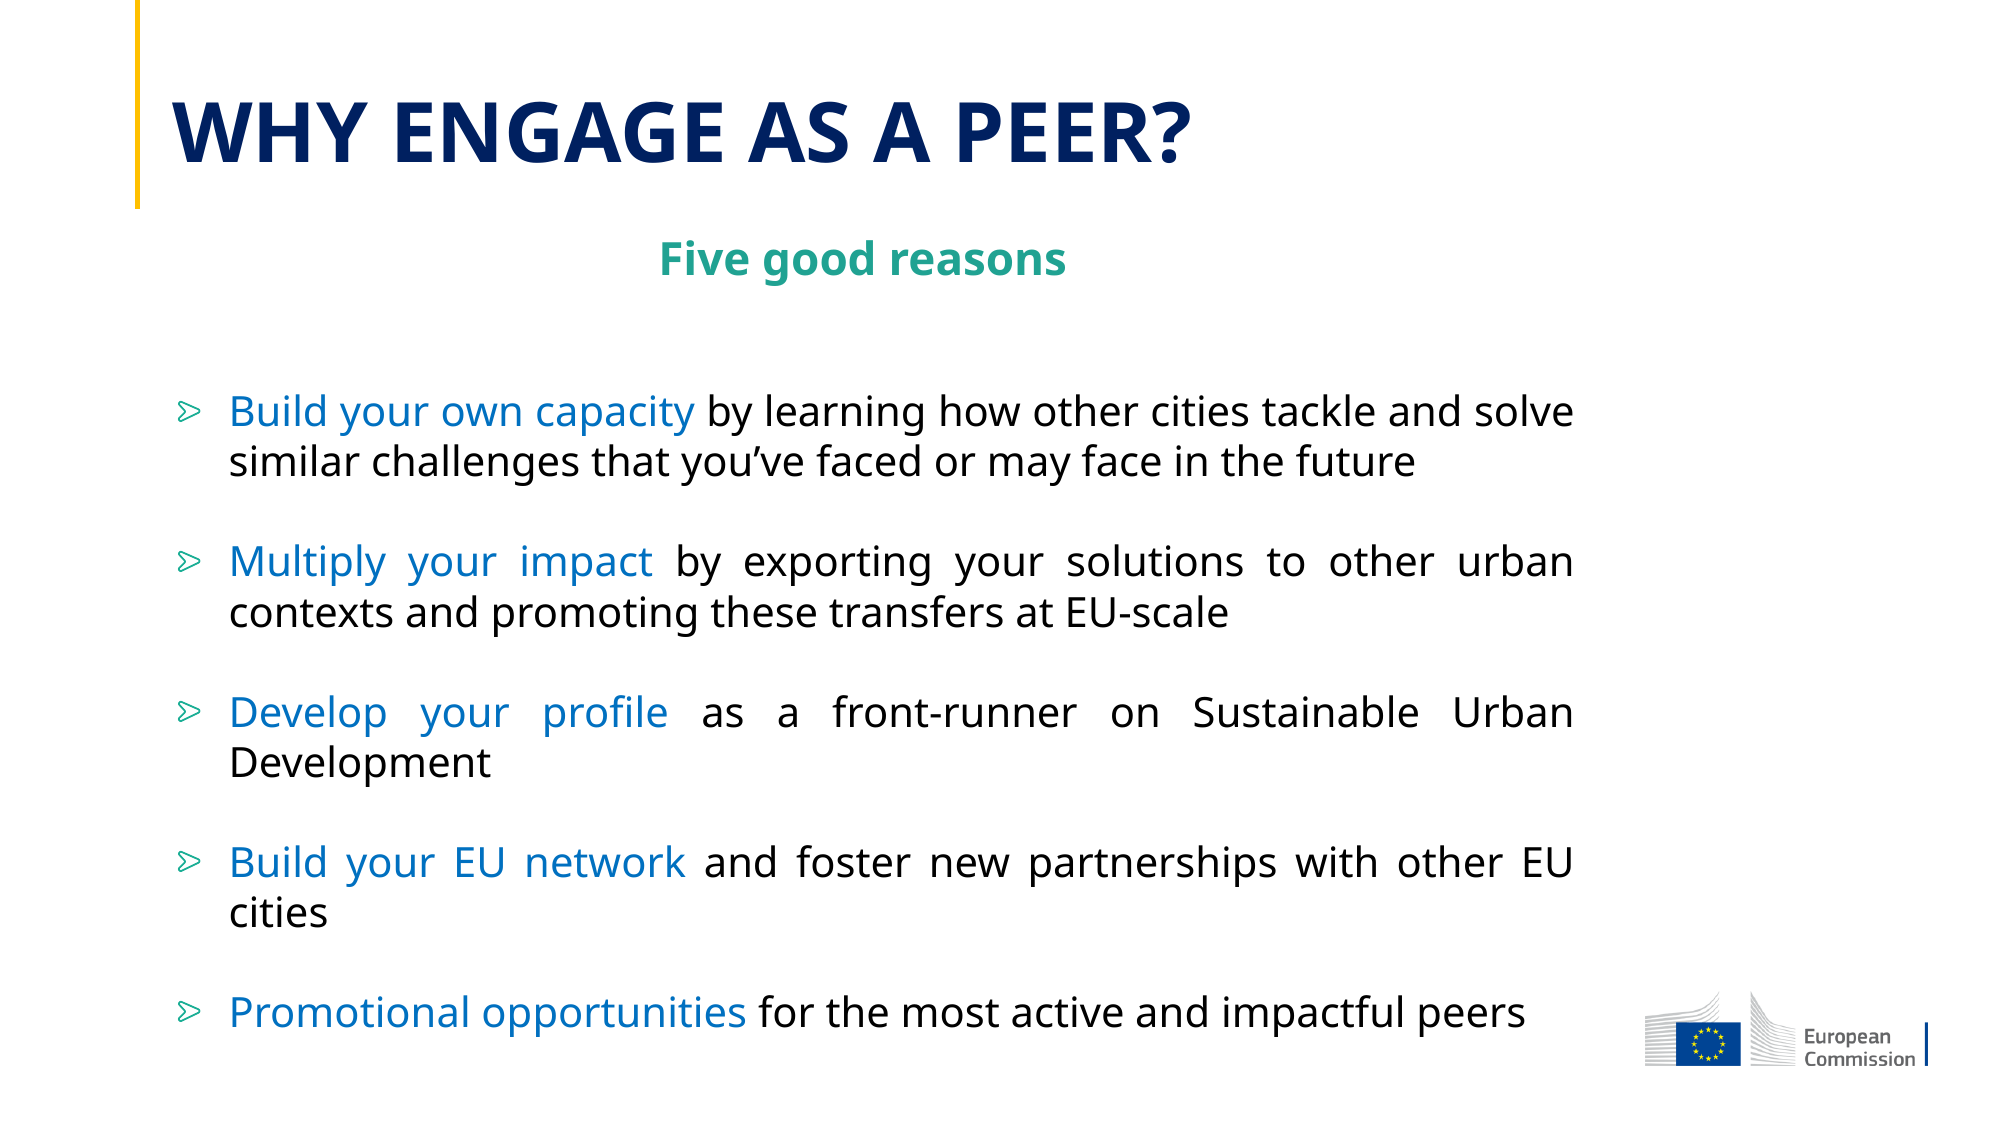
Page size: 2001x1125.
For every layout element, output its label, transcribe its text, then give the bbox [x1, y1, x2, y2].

text_box Five good reasons [643, 222, 1644, 293]
text_box WHY ENGAGE AS A PEER? [157, 71, 1789, 187]
picture [172, 395, 202, 425]
picture [1645, 991, 1928, 1066]
picture [172, 995, 202, 1025]
picture [172, 845, 202, 875]
picture [172, 545, 202, 575]
text_box Build your own capacity by learning how other cities tackle and solve similar challenges that you’ve faced or may face in the future Multiply your impact by exporting your solutions to other urban contexts and promoting these transfers at EU-scale Develop your profile as a front-runner on Sustainable Urban Development Build your EU network and foster new partnerships with other EU cities Promotional opportunities for the most active and impactful peers [157, 327, 1590, 1093]
picture [172, 695, 202, 725]
